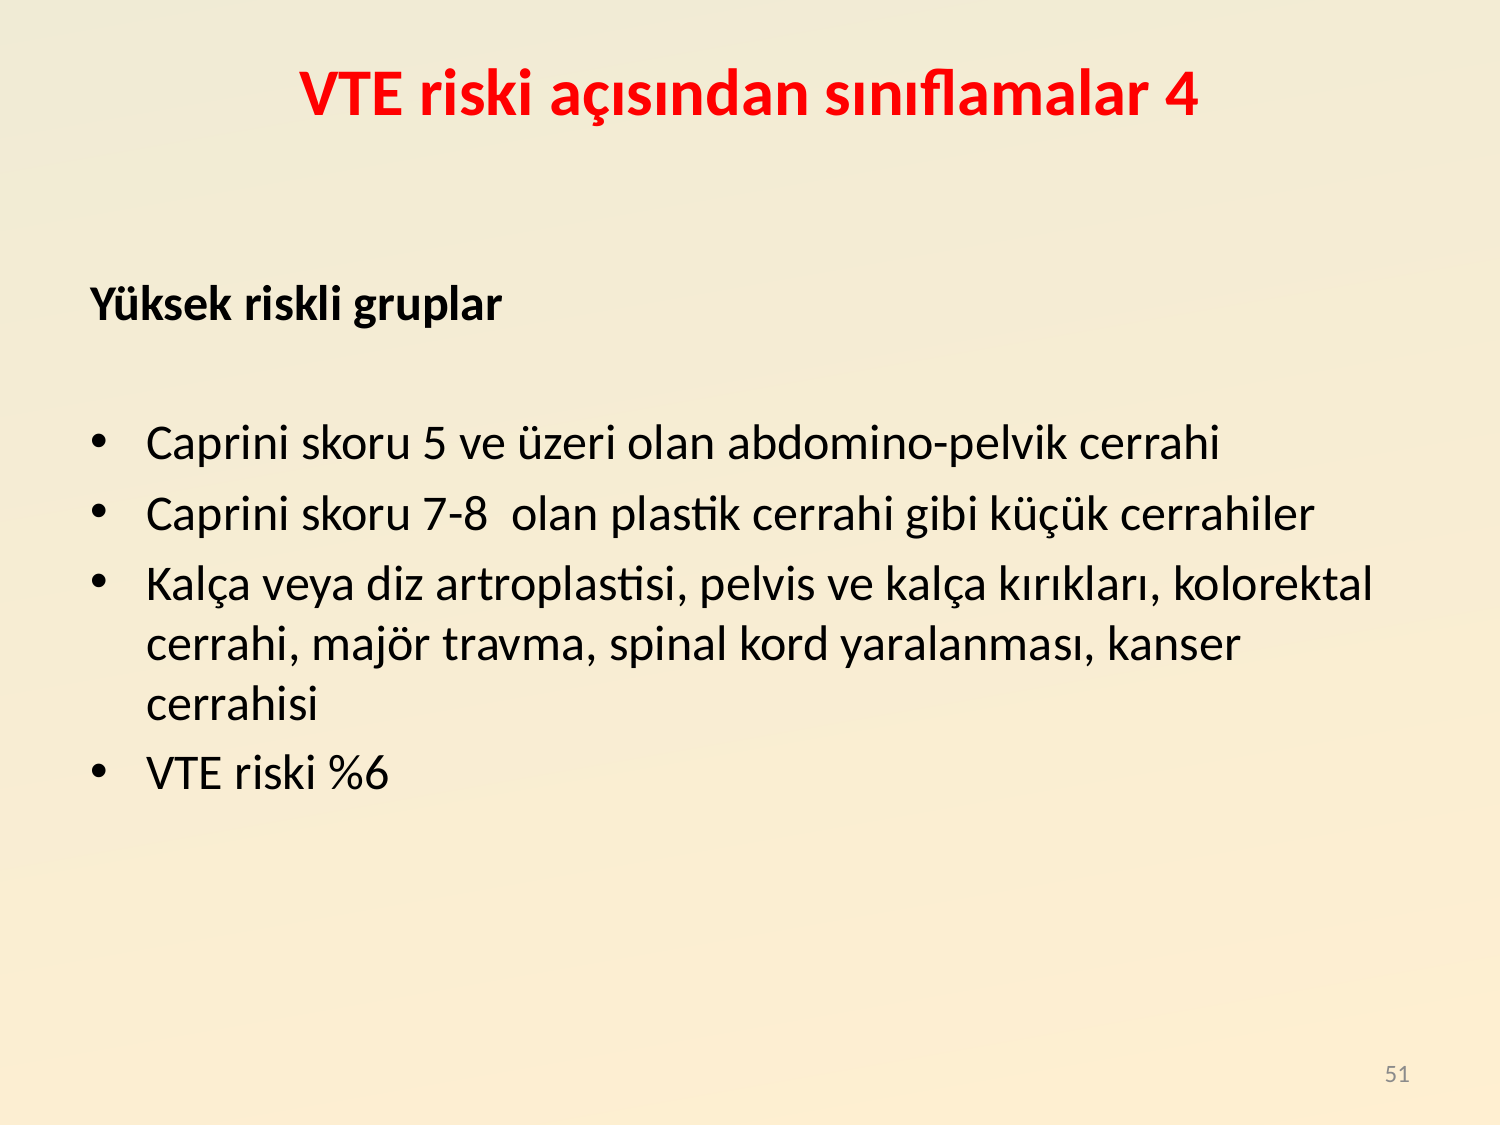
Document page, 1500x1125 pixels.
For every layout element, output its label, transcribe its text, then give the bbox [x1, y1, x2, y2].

list Yüksek riskli gruplar Caprini skoru 5 ve üzeri olan abdomino-pelvik cerrahi Caprini skoru 7-8 olan plastik cerrahi gibi küçük cerrahiler Kalça veya diz artroplastisi, pelvis ve kalça kırıkları, kolorektal cerrahi, majör travma, spinal kord yaralanması, kanser cerrahisi VTE riski %6 [75, 262, 1425, 1005]
title VTE riski açısından sınıflamalar 4 [75, 0, 1425, 183]
slide_number 51 [1074, 1042, 1425, 1103]
